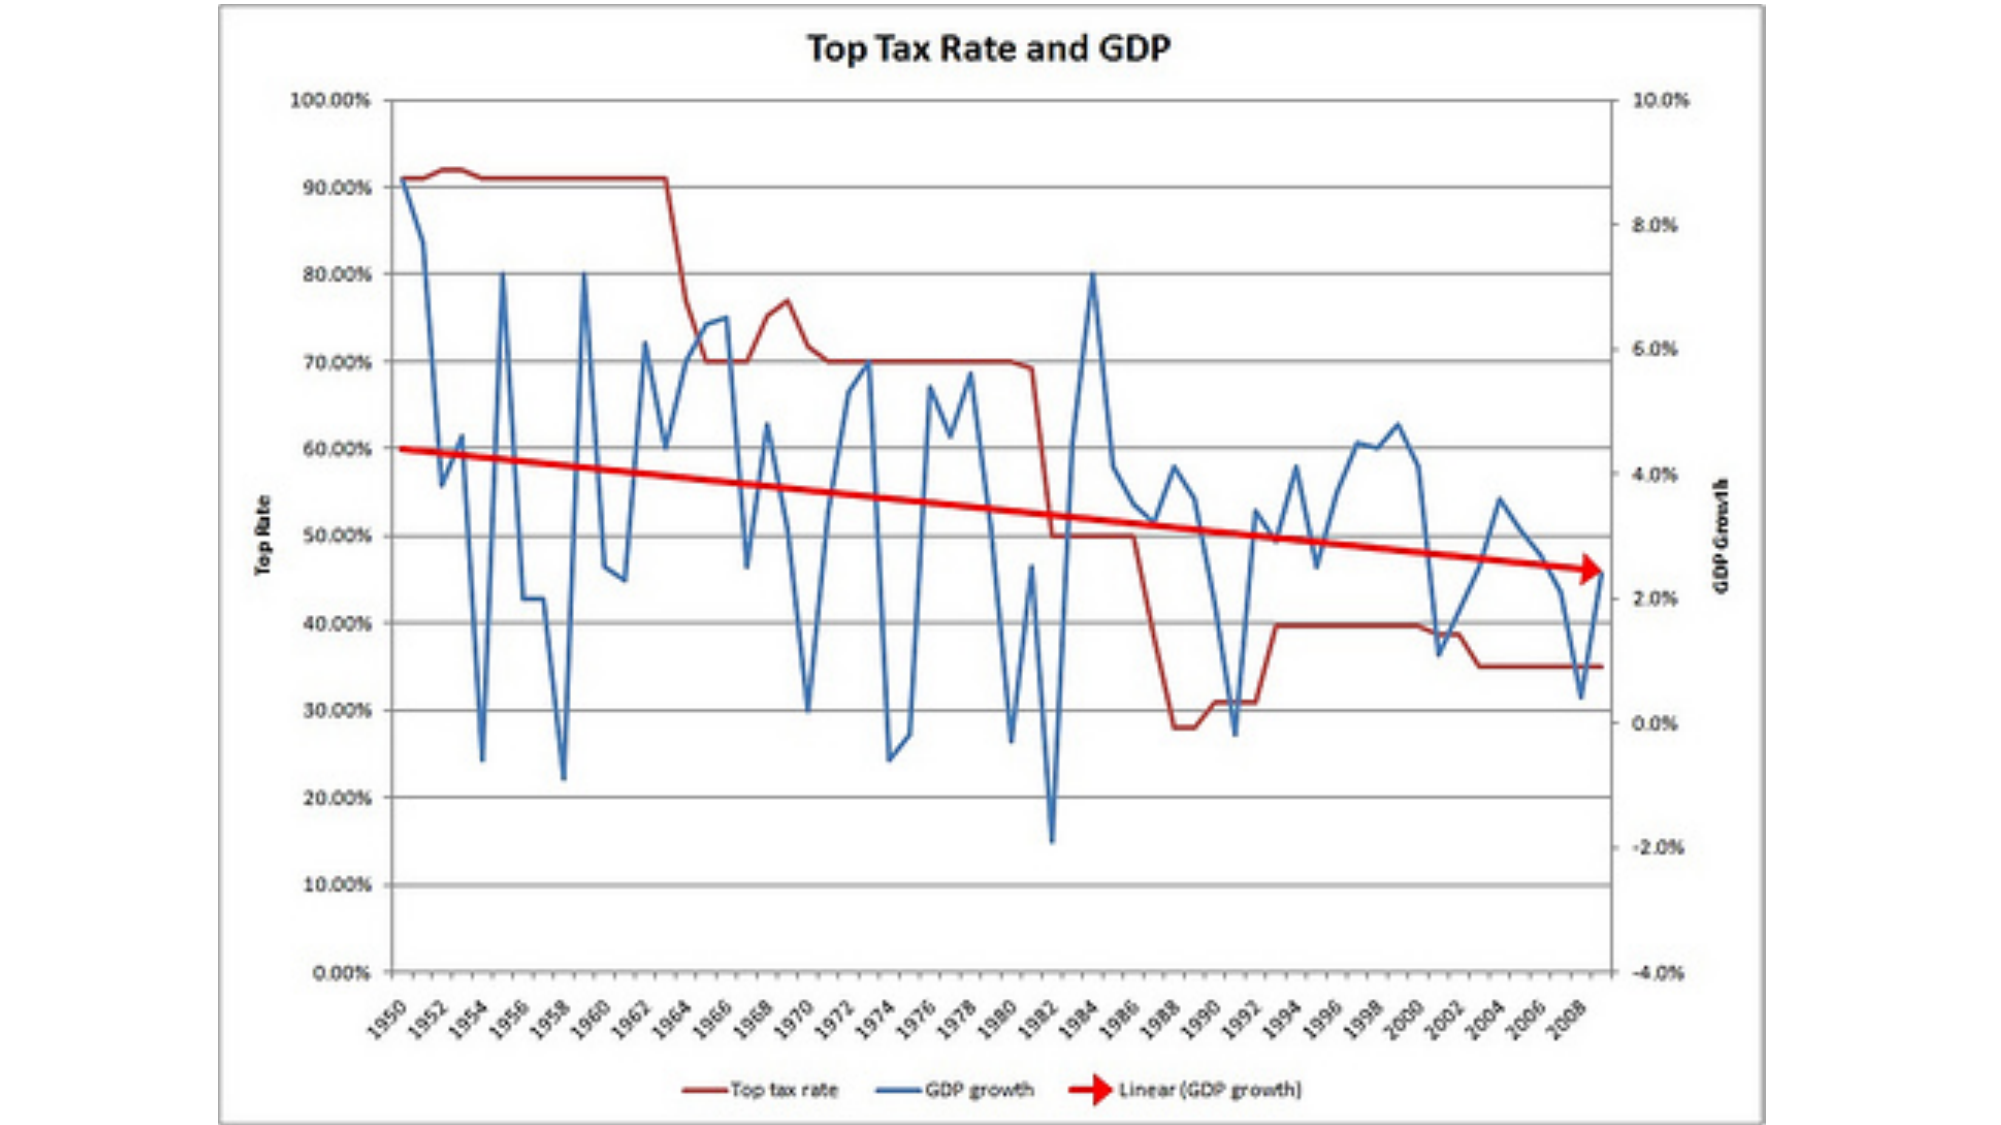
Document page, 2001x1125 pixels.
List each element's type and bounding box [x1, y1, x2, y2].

picture [218, 4, 1766, 1125]
